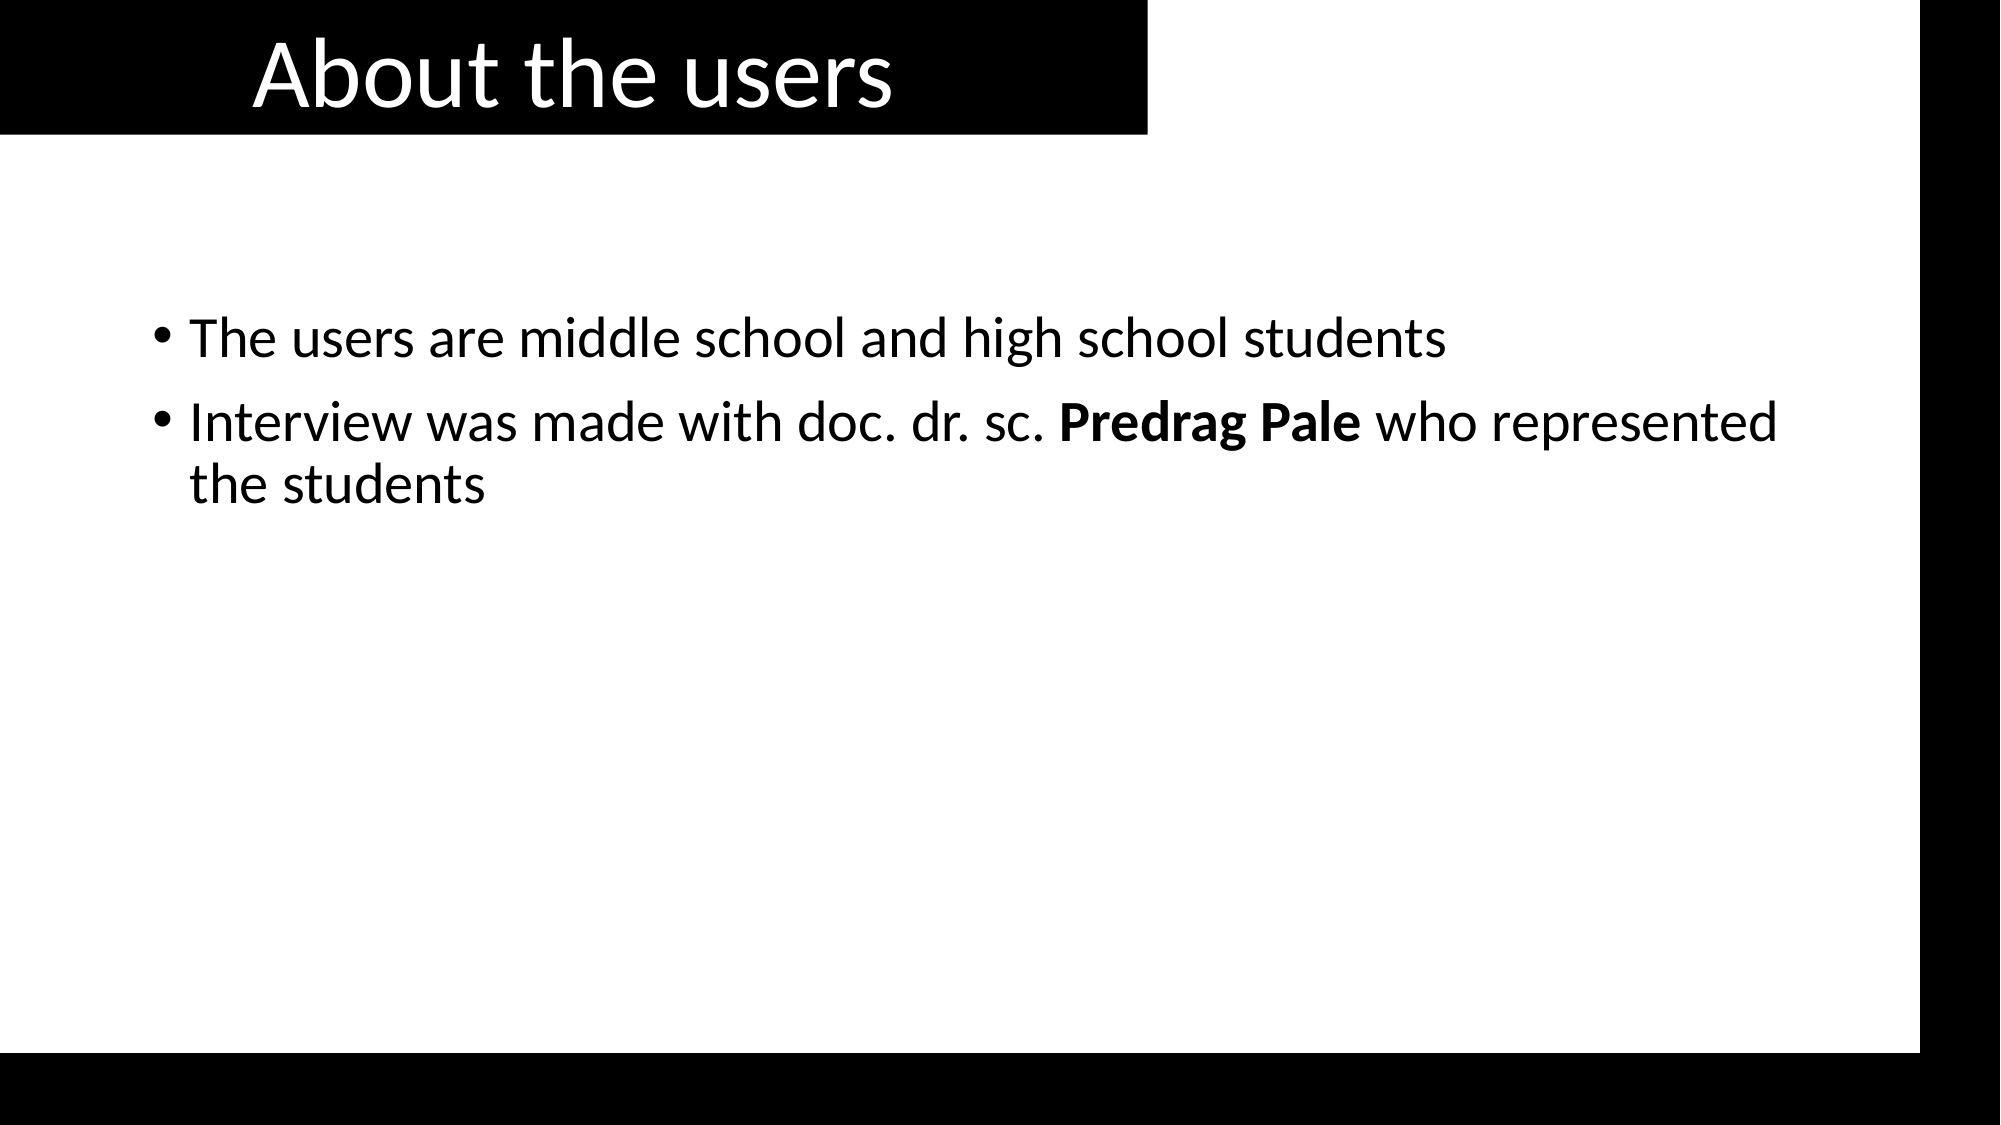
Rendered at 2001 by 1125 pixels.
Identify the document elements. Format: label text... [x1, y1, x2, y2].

text_box [1920, 0, 2000, 1055]
text_box [0, 1053, 2000, 1125]
text_box About the users [0, 0, 1148, 135]
list The users are middle school and high school students Interview was made with doc. dr. sc. Predrag Pale who represented the students [137, 299, 1863, 1014]
